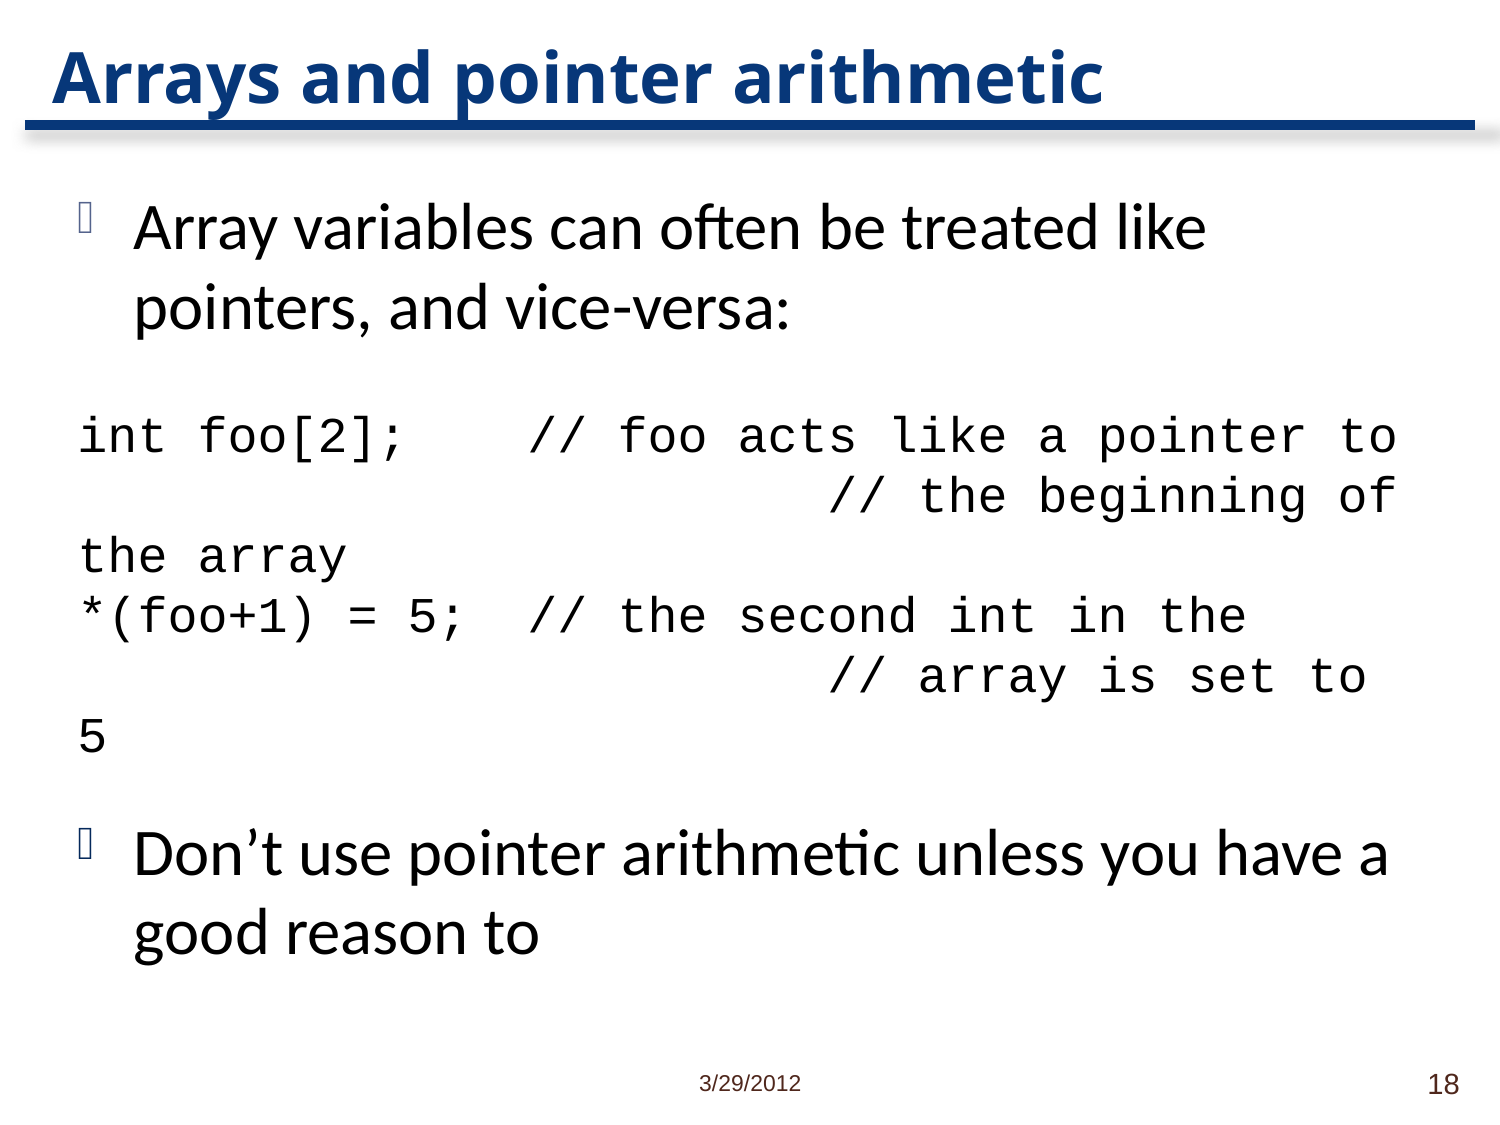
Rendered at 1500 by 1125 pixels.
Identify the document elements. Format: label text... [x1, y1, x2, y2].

title Arrays and pointer arithmetic [37, 24, 1463, 125]
slide_number 18 [1374, 1052, 1475, 1113]
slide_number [619, 1052, 882, 1113]
list Array variables can often be treated like pointers, and vice-versa: int foo[2]; // foo acts like a pointer to // the beginning of the array *(foo+1) = 5; // the second int in the // array is set to 5 Don’t use pointer arithmetic unless you have a good reason to [62, 174, 1438, 1005]
